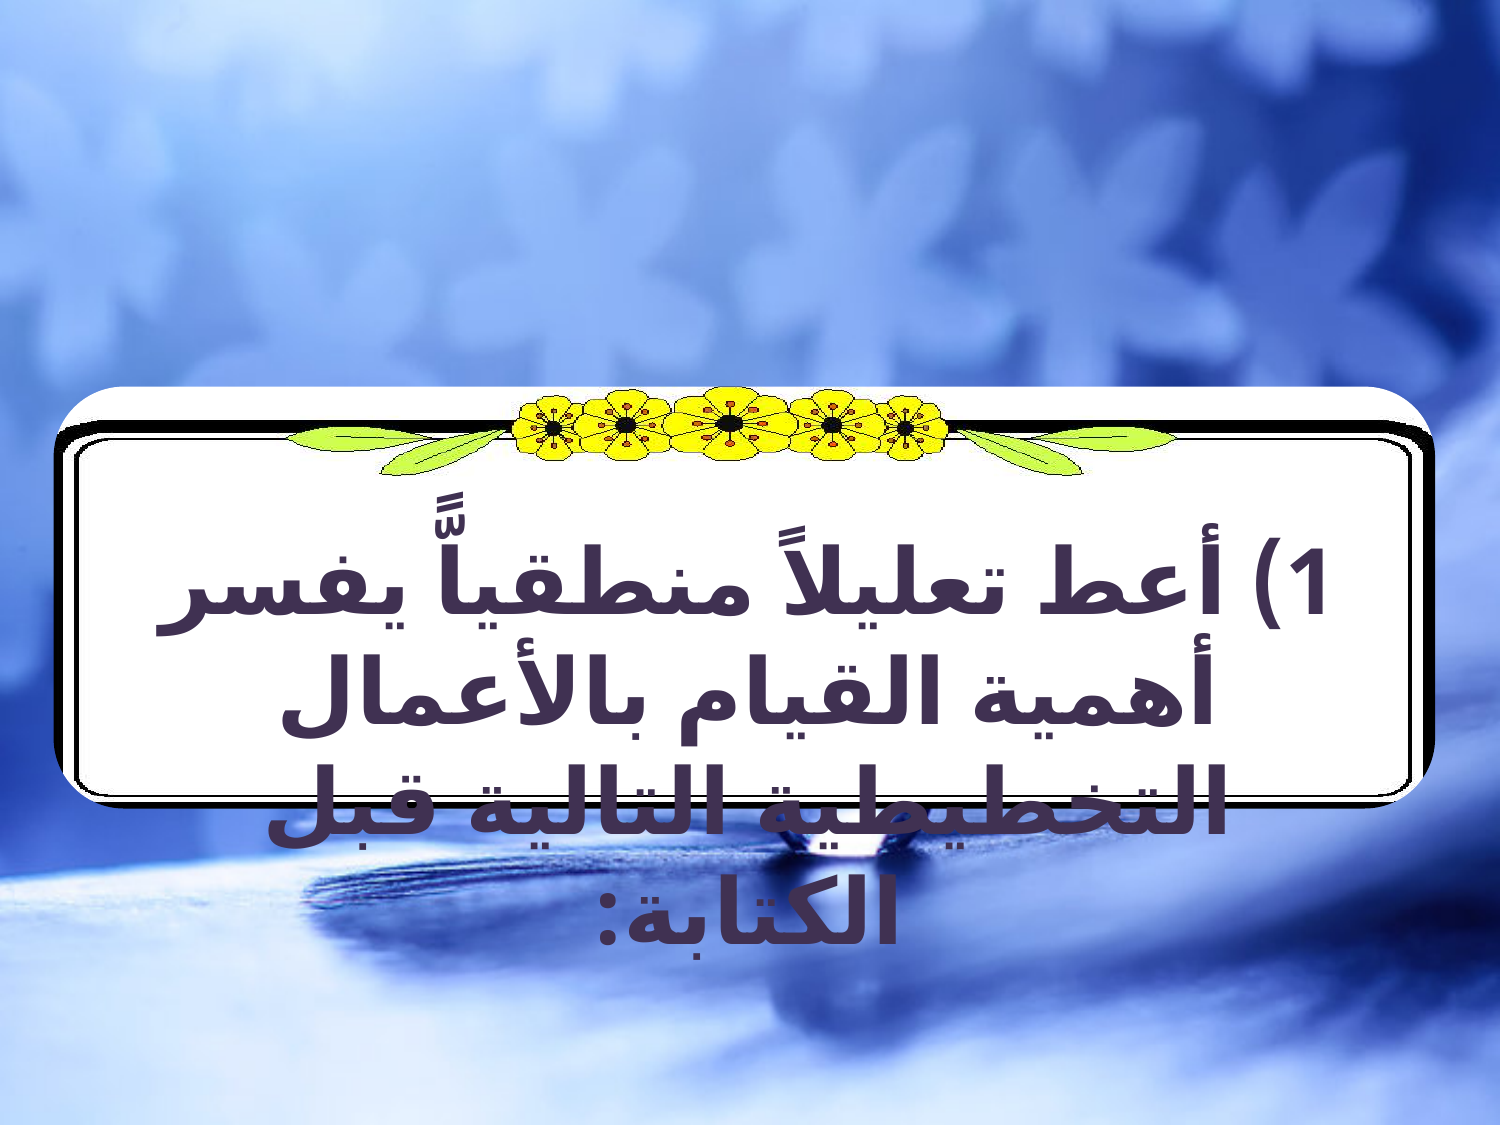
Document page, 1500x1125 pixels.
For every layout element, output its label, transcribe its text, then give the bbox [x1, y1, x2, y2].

picture [0, 0, 1500, 1125]
text_box 1) أعط تعليلاً منطقياًّ يفسر أهمية القيام بالأعمال التخطيطية التالية قبل الكتابة: [140, 816, 1357, 971]
